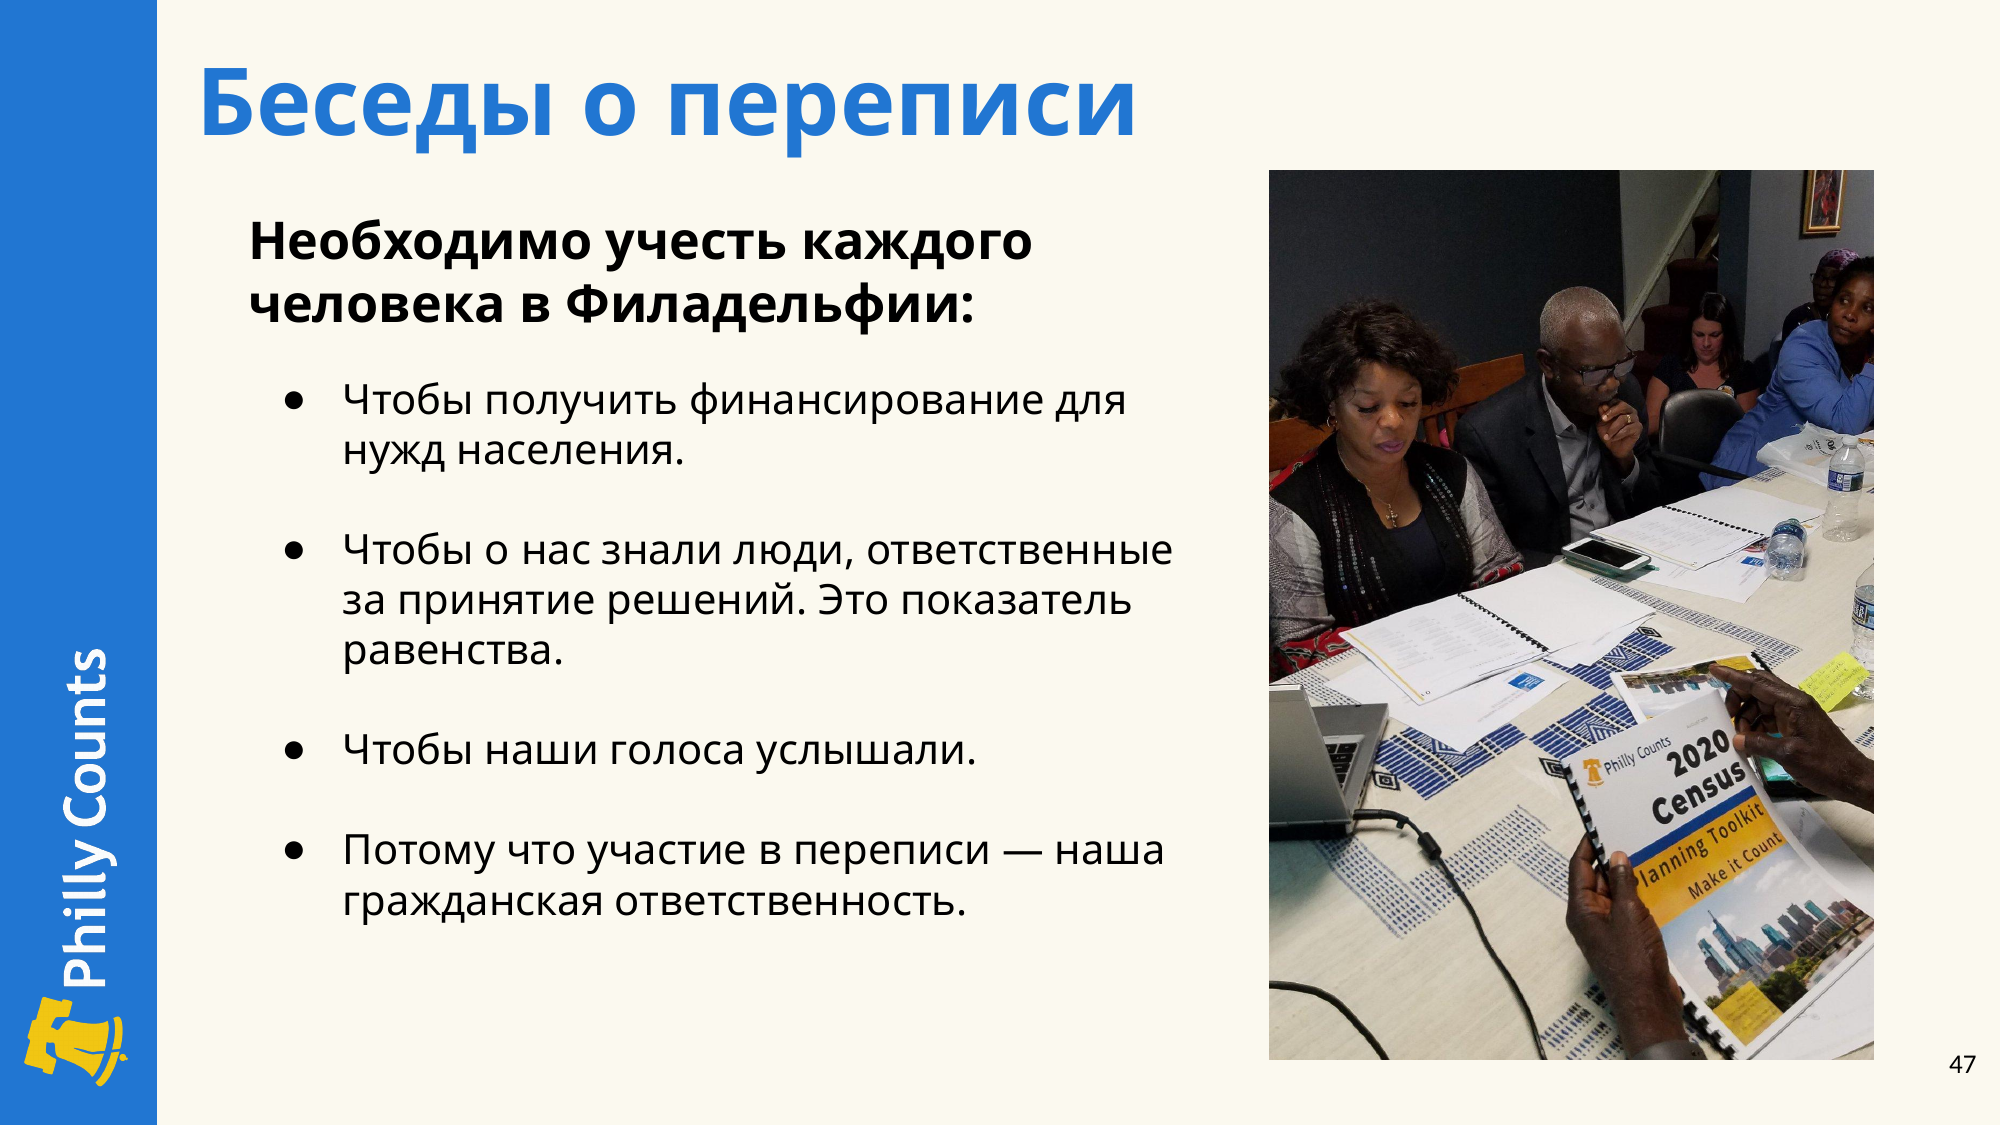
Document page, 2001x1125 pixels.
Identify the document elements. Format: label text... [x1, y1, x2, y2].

text_box ‹#› [1871, 1038, 1992, 1125]
text_box Беседы о переписи [181, 34, 2000, 300]
text_box Чтобы получить финансирование для нужд населения. Чтобы о нас знали люди, ответственные за принятие решений. Это показатель равенства. Чтобы наши голоса услышали. Потому что участие в переписи — наша гражданская ответственность. [252, 365, 1192, 1002]
text_box Необходимо учесть каждого человека в Филадельфии: [233, 200, 1250, 450]
picture [1268, 170, 1875, 1060]
picture [24, 641, 128, 1089]
